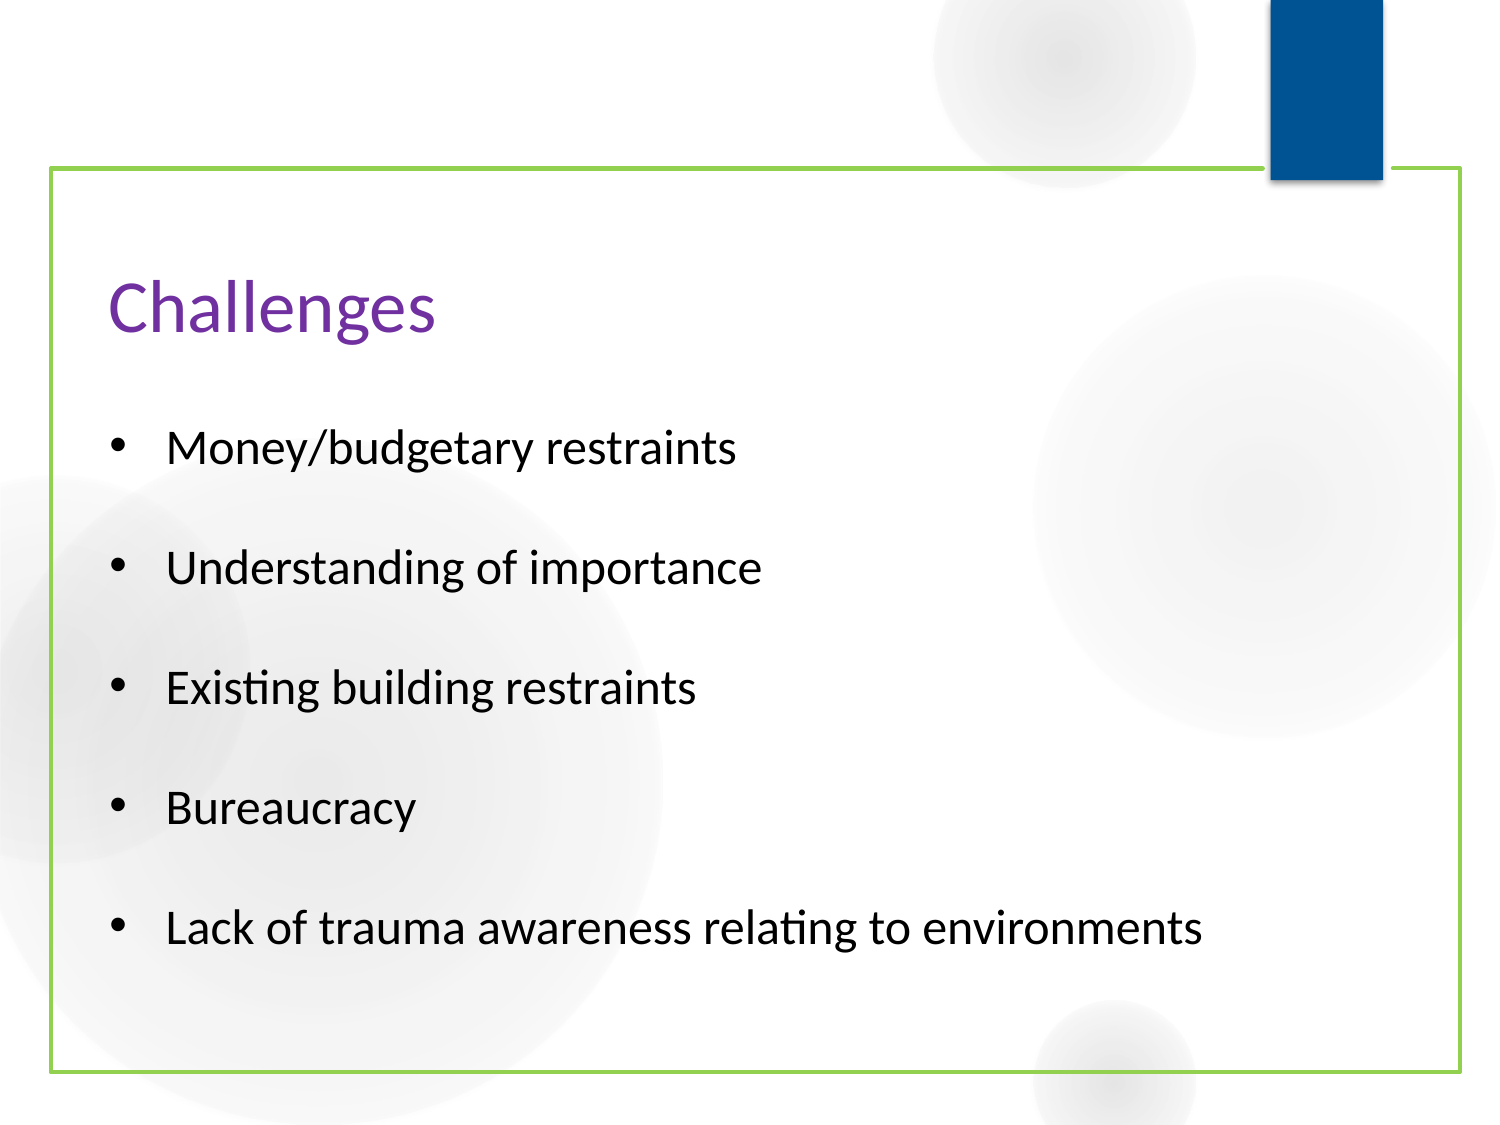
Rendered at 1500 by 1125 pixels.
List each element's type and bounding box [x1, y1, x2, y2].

text_box [50, 167, 1460, 1072]
